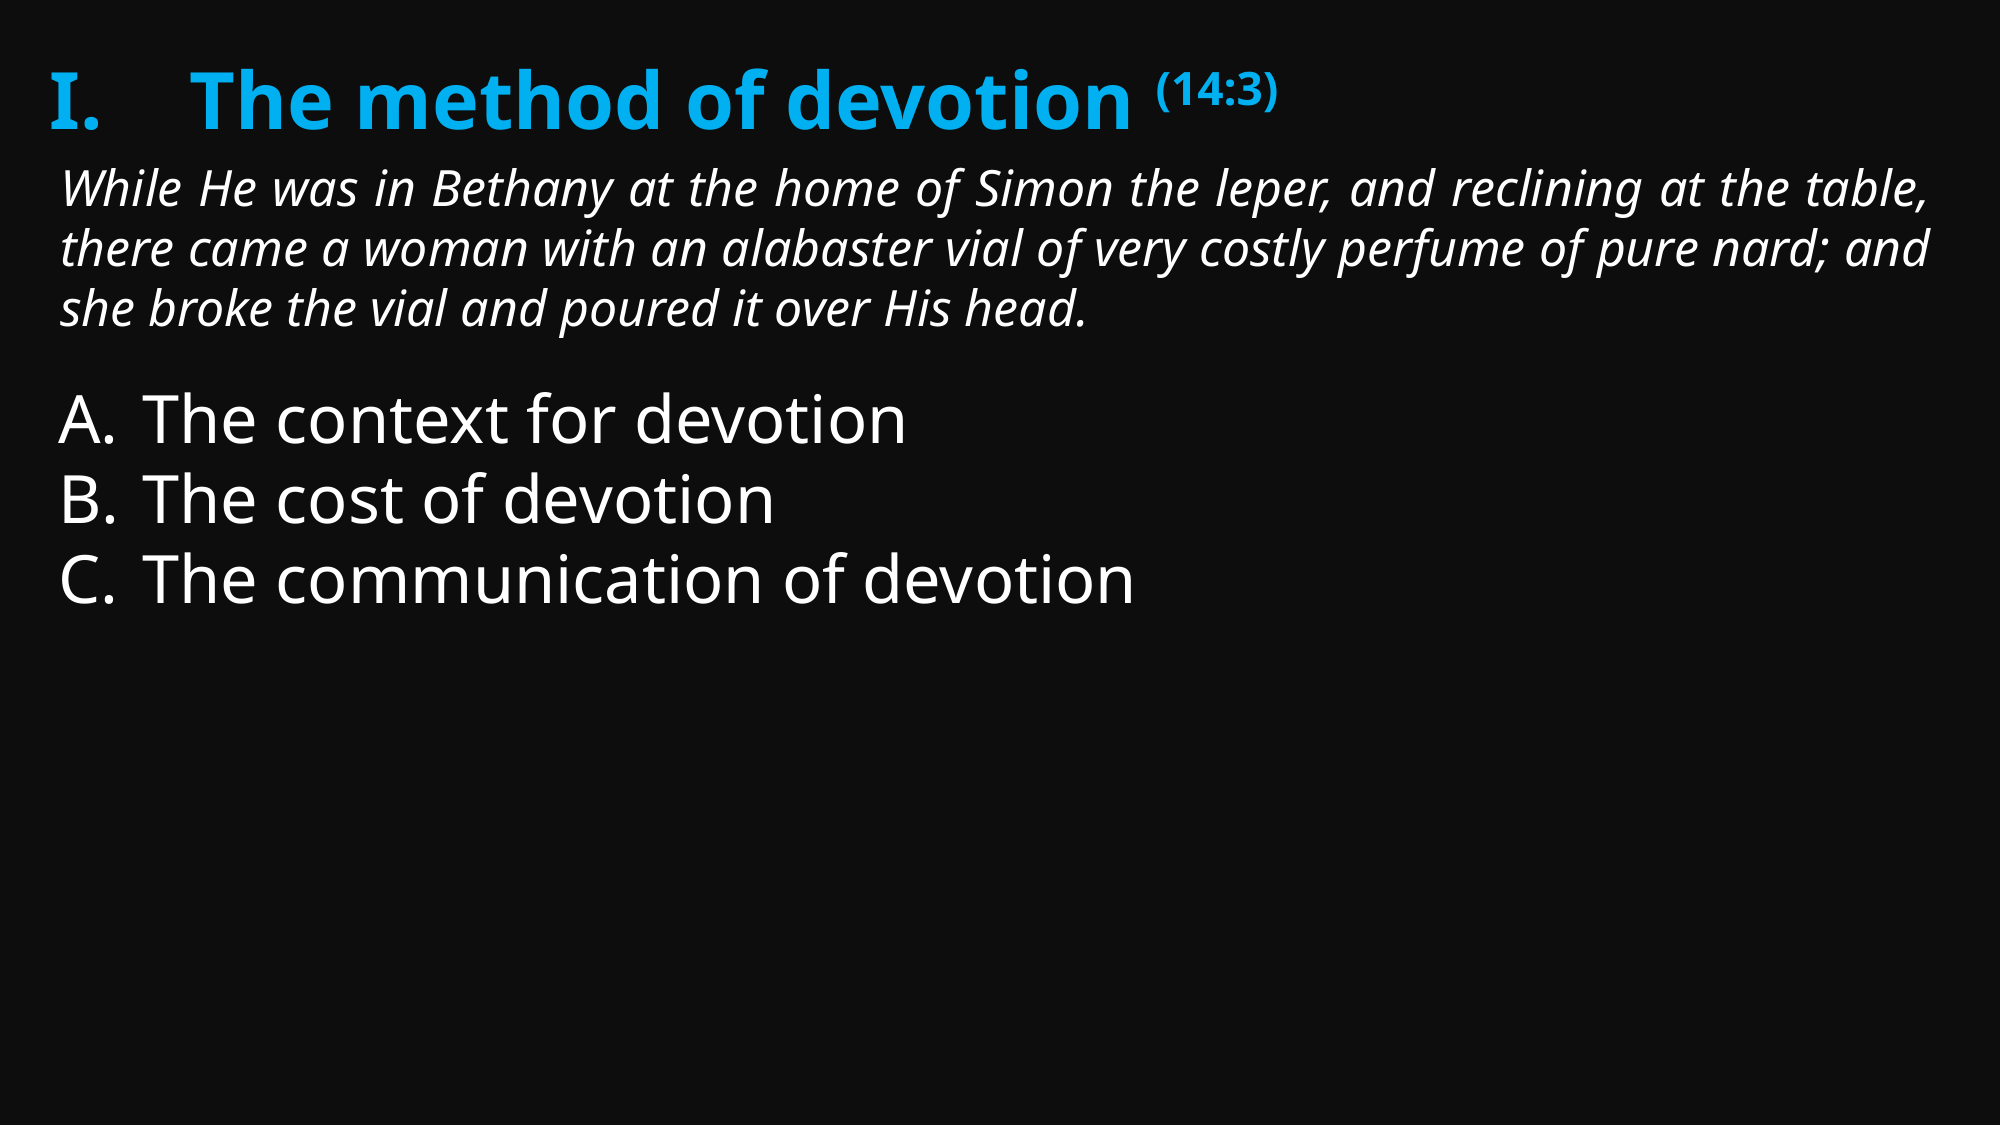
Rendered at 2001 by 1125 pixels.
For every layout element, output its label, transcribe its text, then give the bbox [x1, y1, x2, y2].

subtitle The method of devotion (14:3) [34, 42, 1951, 184]
text_box The context for devotion The cost of devotion The communication of devotion [43, 369, 1946, 625]
text_box While He was in Bethany at the home of Simon the leper, and reclining at the table, there came a woman with an alabaster vial of very costly perfume of pure nard; and she broke the vial and poured it over His head. [45, 149, 1947, 345]
